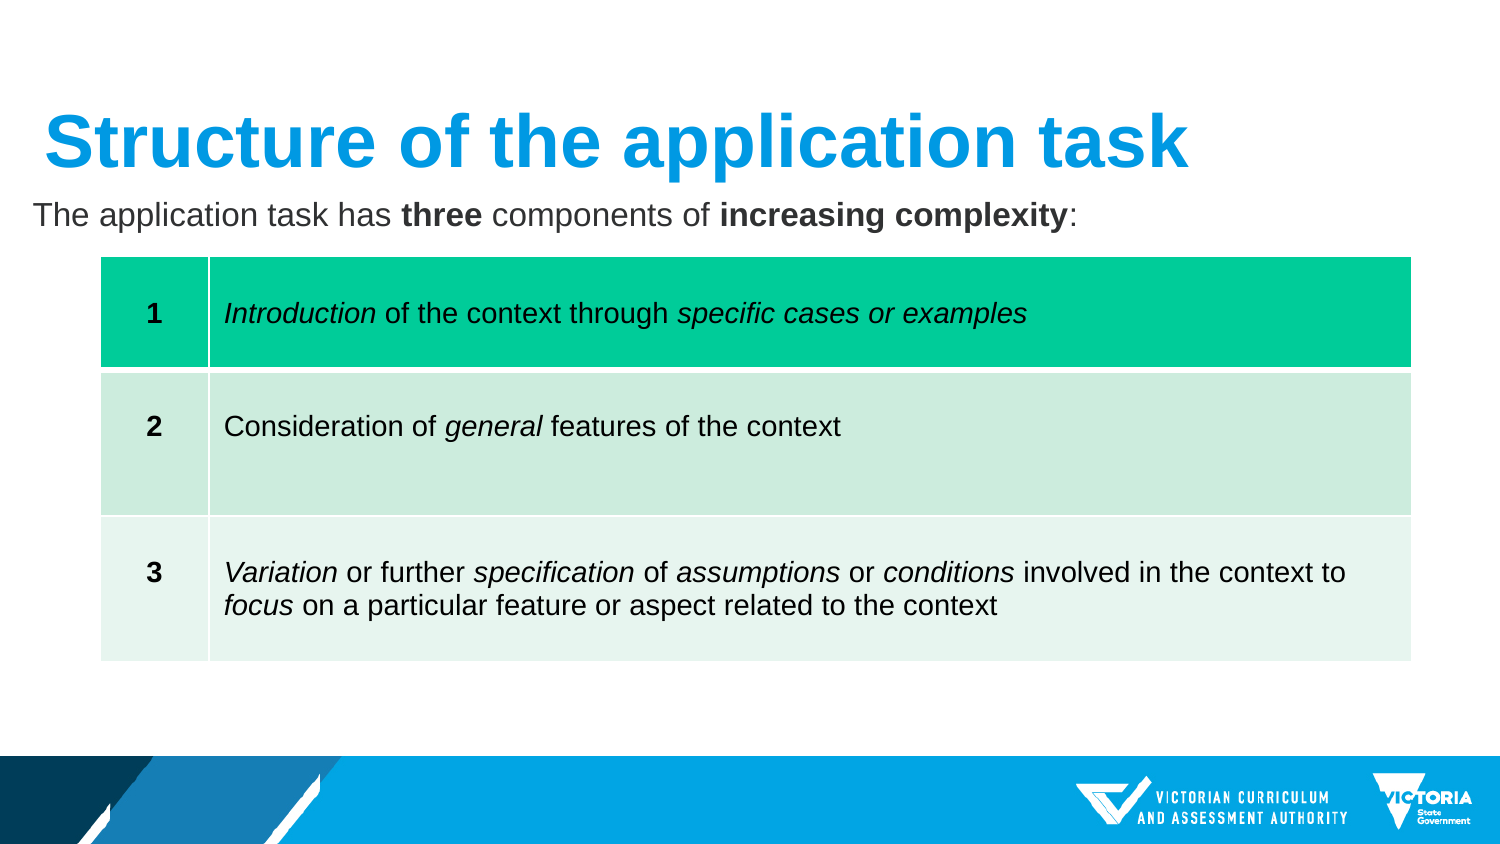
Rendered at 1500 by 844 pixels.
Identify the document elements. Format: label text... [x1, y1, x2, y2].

table_cell Consideration of general features of the context [210, 373, 1411, 515]
picture [0, 0, 1500, 844]
picture [1308, 814, 1313, 823]
picture [1240, 812, 1244, 823]
picture [1199, 792, 1204, 803]
picture [1426, 792, 1452, 804]
title Structure of the application task [29, 67, 1459, 209]
table_header Introduction of the context through specific cases or examples [210, 257, 1411, 367]
picture [1229, 813, 1235, 823]
picture [1302, 792, 1306, 803]
picture [1224, 792, 1229, 802]
picture [1077, 777, 1150, 824]
picture [1299, 812, 1303, 823]
picture [1190, 792, 1194, 802]
table_cell Variation or further specification of assumptions or conditions involved in the context to focus on a particular feature or aspect related to the context [210, 517, 1411, 661]
picture [1320, 792, 1327, 802]
picture [1374, 774, 1425, 828]
picture [1318, 812, 1322, 823]
picture [1201, 812, 1205, 823]
picture [1249, 812, 1254, 823]
picture [1258, 812, 1262, 823]
picture [1460, 793, 1471, 803]
picture [1149, 813, 1153, 823]
picture [1281, 812, 1286, 823]
table_cell 2 [101, 373, 208, 515]
list The application task has three components of increasing complexity: [17, 185, 1447, 674]
table_cell 3 [101, 517, 208, 661]
table_header 1 [101, 257, 208, 367]
picture [1268, 792, 1272, 802]
picture [1214, 792, 1219, 802]
